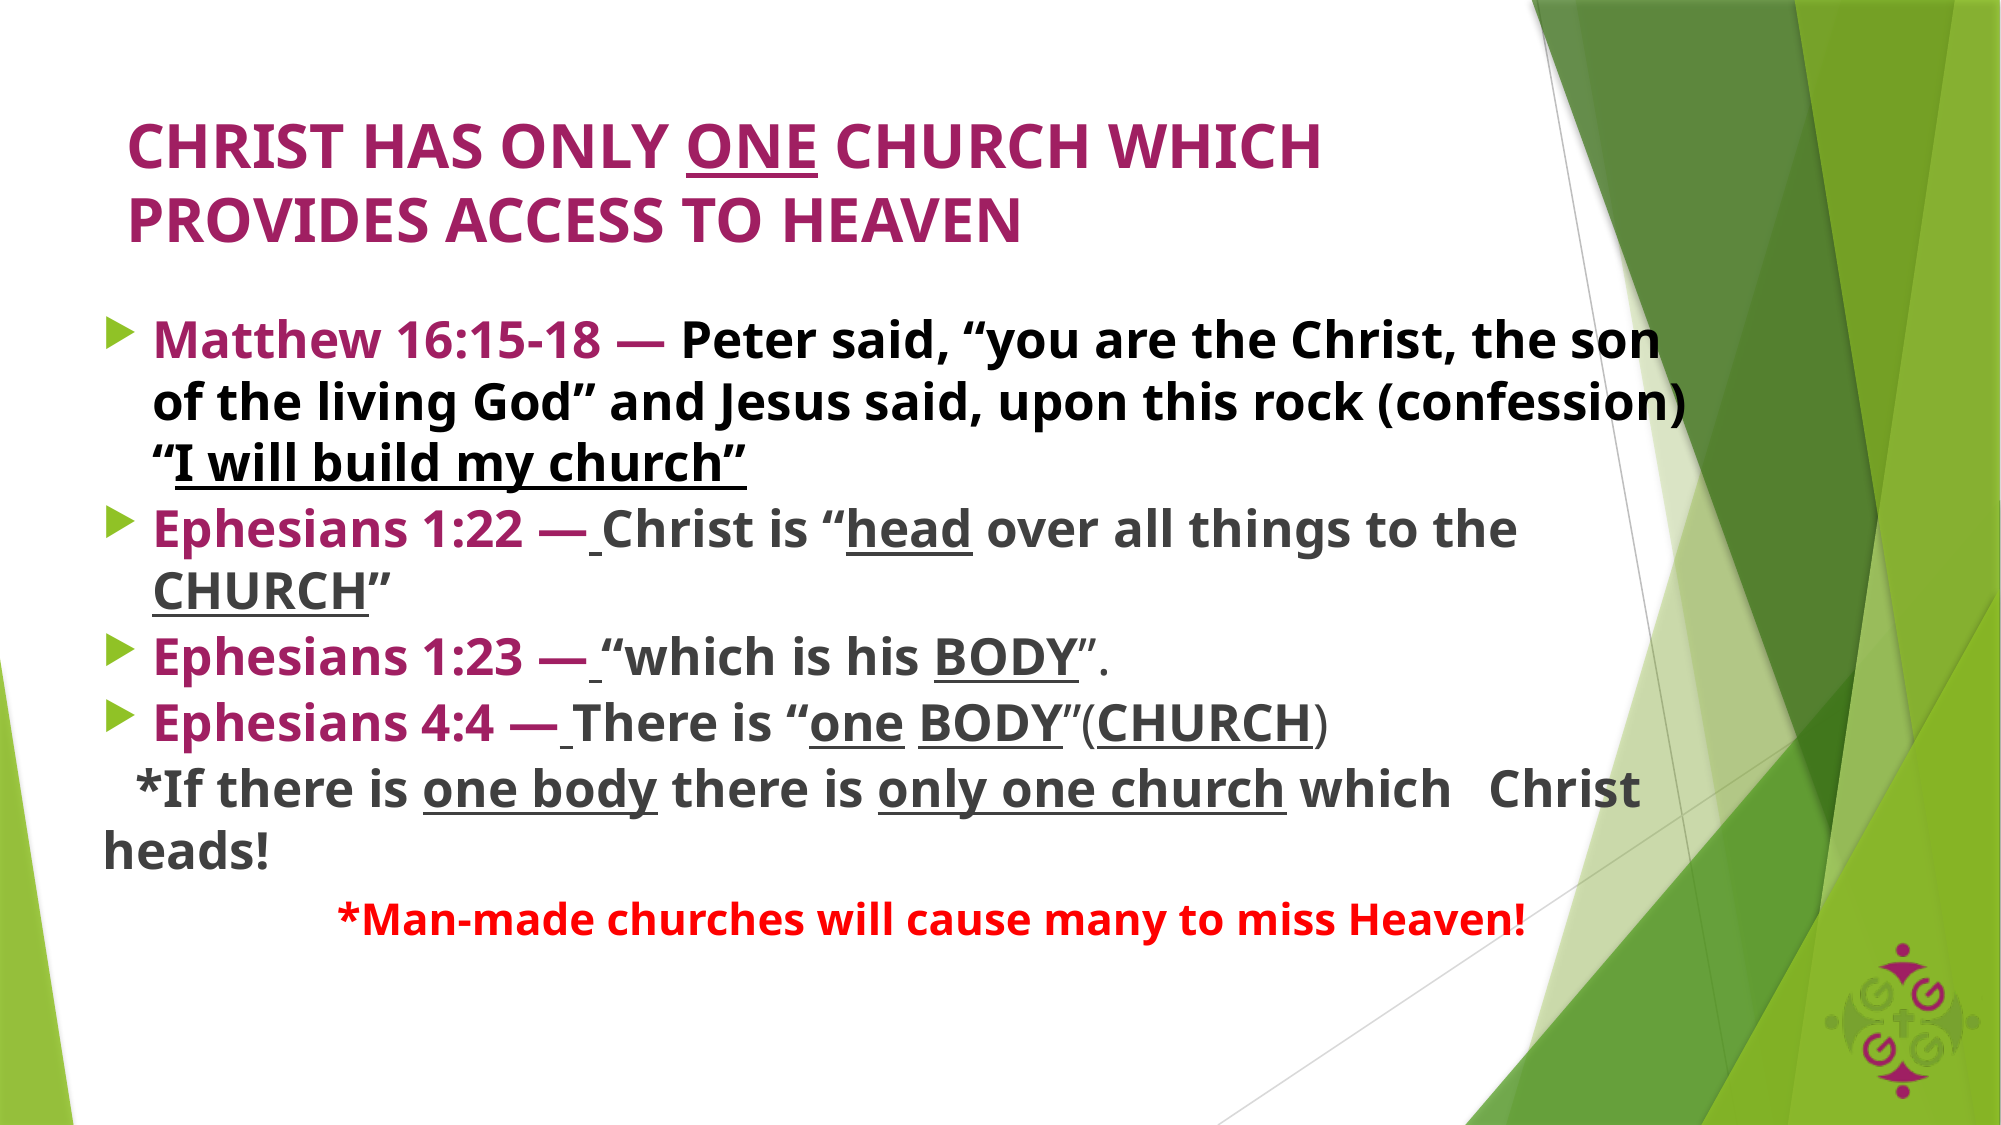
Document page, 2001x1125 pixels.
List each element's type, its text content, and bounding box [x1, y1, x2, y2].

picture [1824, 942, 1983, 1099]
title CHRIST HAS ONLY ONE CHURCH WHICH PROVIDES ACCESS TO HEAVEN [111, 99, 1522, 263]
list Matthew 16:15-18 — Peter said, “you are the Christ, the son of the living God” and Jesus said, upon this rock (confession) “I will build my church” Ephesians 1:22 — Christ is “head over all things to the CHURCH” Ephesians 1:23 — “which is his BODY”. Ephesians 4:4 — There is “one BODY”(CHURCH) *If there is one body there is only one church which Christ heads! *Man-made churches will cause many to miss Heaven! [87, 299, 1738, 1063]
